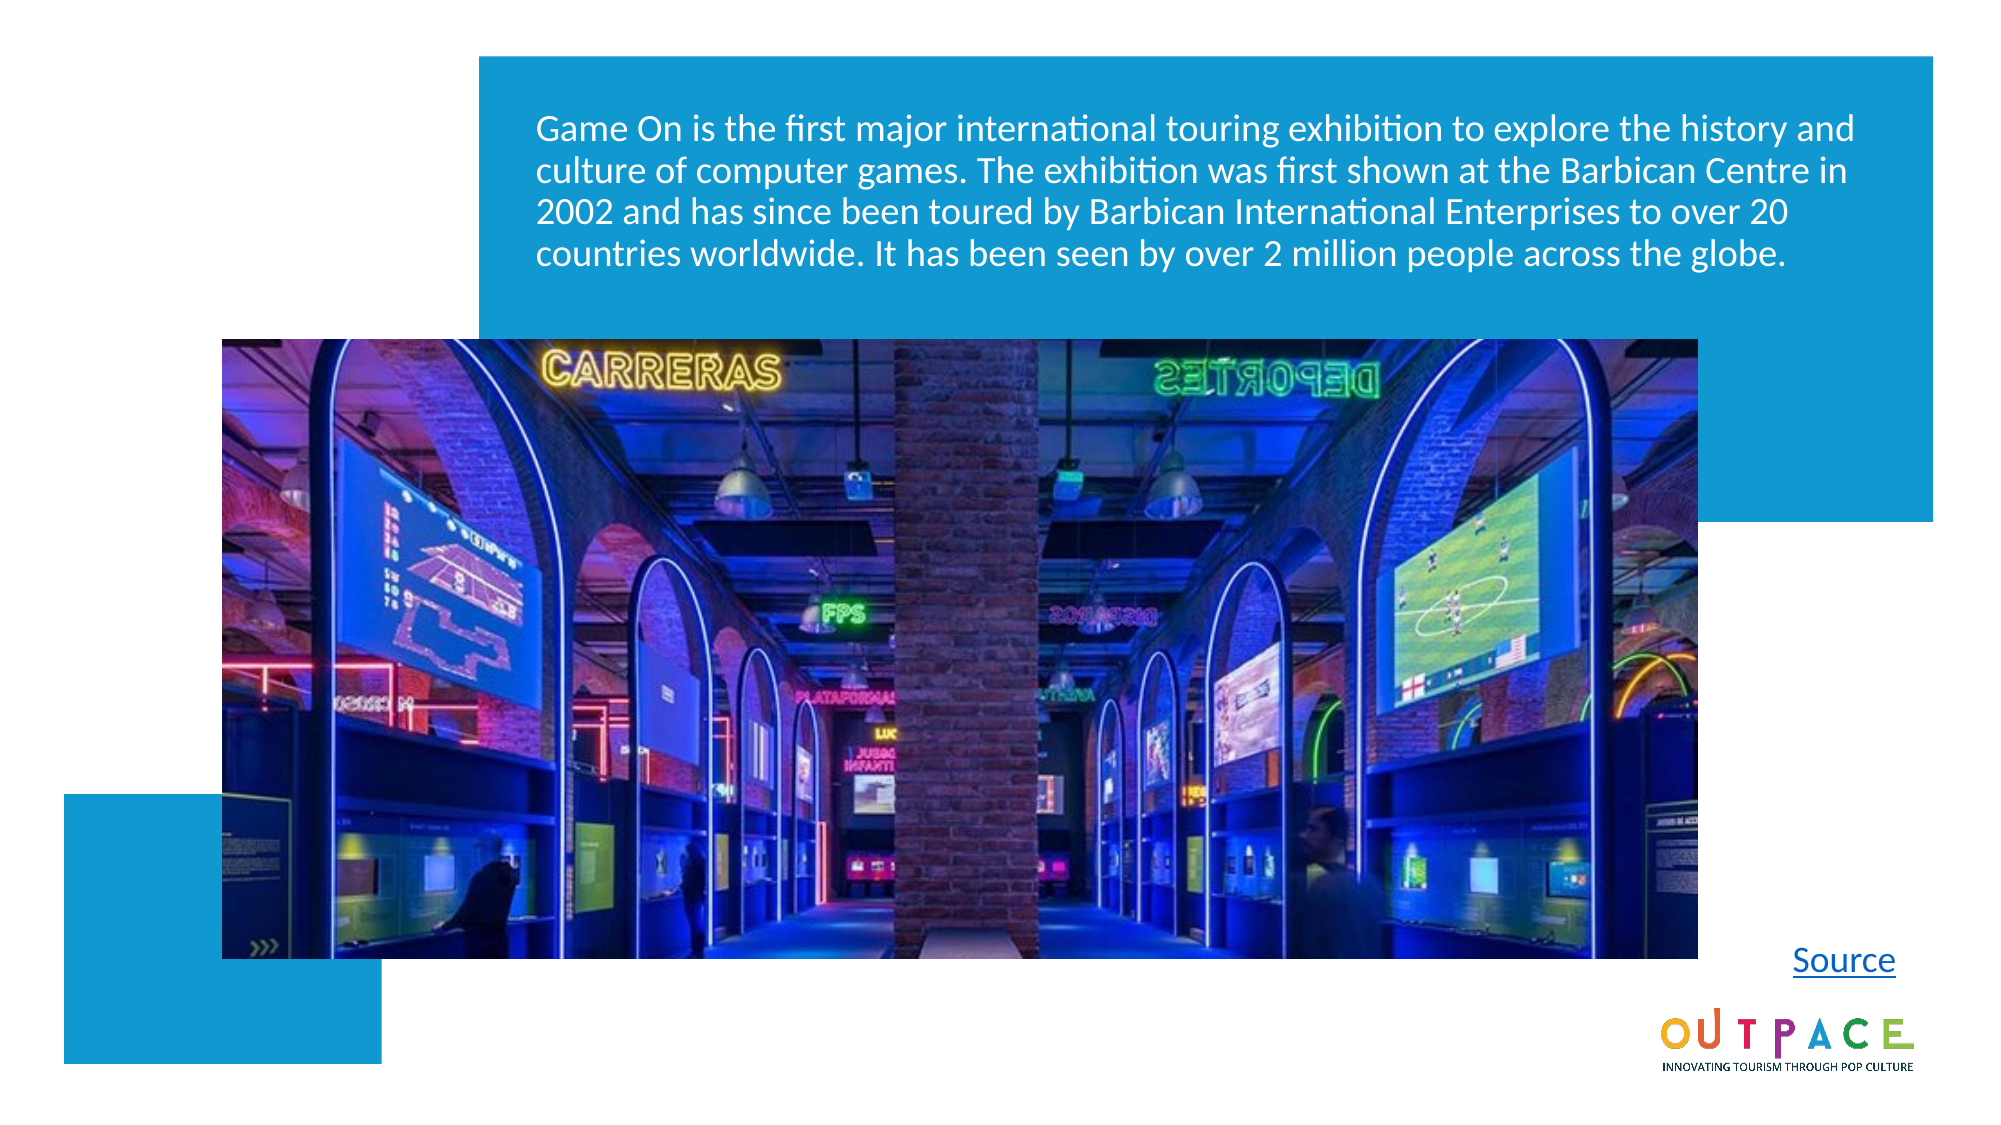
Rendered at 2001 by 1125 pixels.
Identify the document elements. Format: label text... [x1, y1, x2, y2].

list Game On is the first major international touring exhibition to explore the history and culture of computer games. The exhibition was first shown at the Barbican Centre in 2002 and has since been toured by Barbican International Enterprises to over 20 countries worldwide. It has been seen by over 2 million people across the globe. [520, 101, 1874, 323]
text_box Source [1777, 928, 1912, 988]
picture [222, 339, 1698, 959]
picture [1661, 1008, 1914, 1071]
